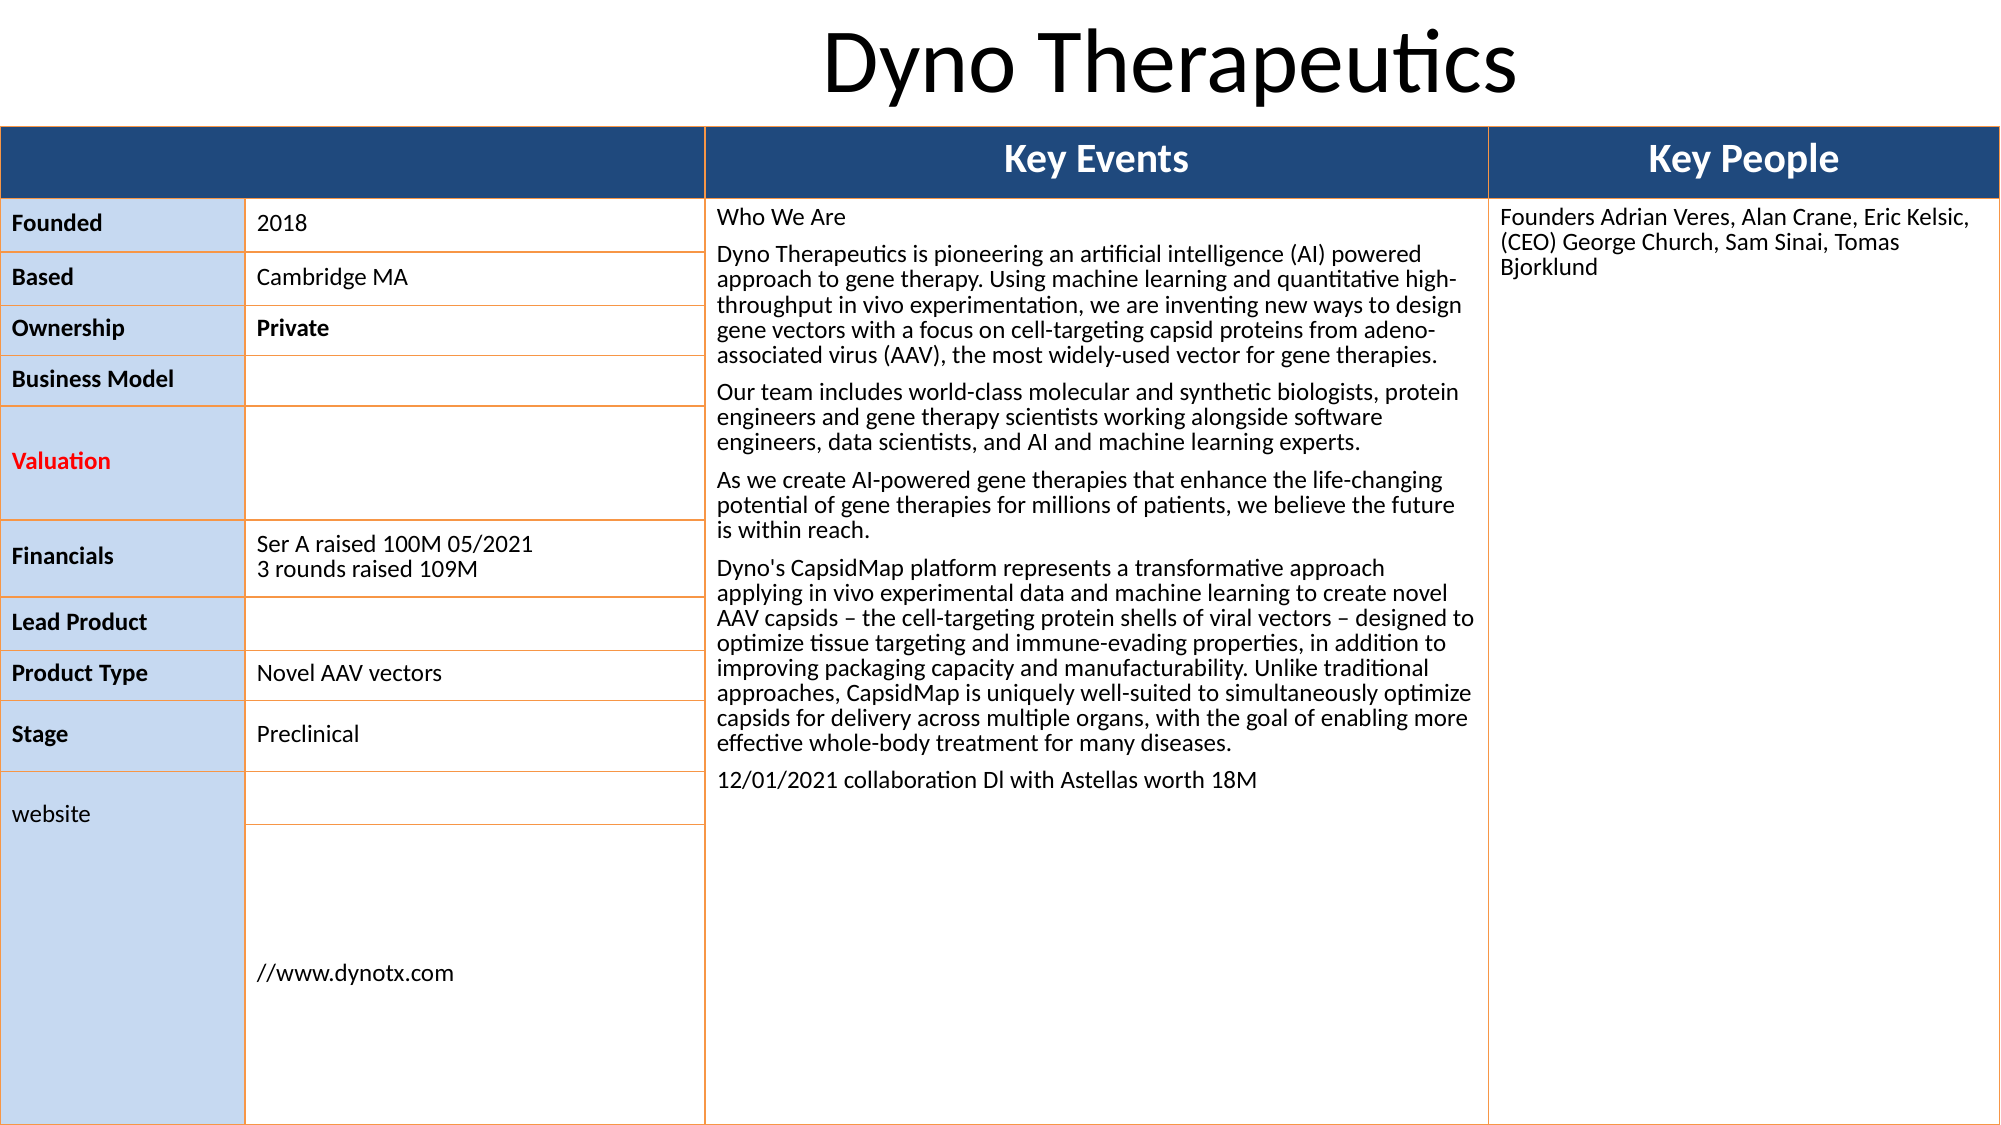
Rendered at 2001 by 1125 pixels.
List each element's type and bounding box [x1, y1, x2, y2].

table_cell [246, 521, 704, 596]
table_cell [246, 772, 704, 824]
table_cell [246, 407, 704, 519]
table_header [1489, 127, 1999, 198]
table_header [1, 127, 704, 198]
table_cell [246, 199, 704, 251]
table_cell [1, 521, 244, 596]
table_cell [246, 651, 704, 700]
table_cell [1, 598, 244, 650]
table_cell [1, 306, 244, 355]
table_cell [1, 651, 244, 700]
table_cell [1, 356, 244, 405]
table_header [706, 127, 1488, 198]
table_cell [1, 199, 244, 251]
table_cell [246, 356, 704, 405]
title [0, 0, 1549, 126]
table_cell [1, 407, 244, 519]
table_cell [246, 598, 704, 650]
table_cell [706, 199, 1488, 1124]
table_cell [1, 253, 244, 305]
table_cell [1, 772, 244, 1124]
table_cell [1489, 199, 1999, 1124]
table_cell [1, 701, 244, 771]
table_cell [246, 825, 704, 1124]
table_cell [246, 306, 704, 355]
table_cell [246, 253, 704, 305]
table_cell [246, 701, 704, 771]
